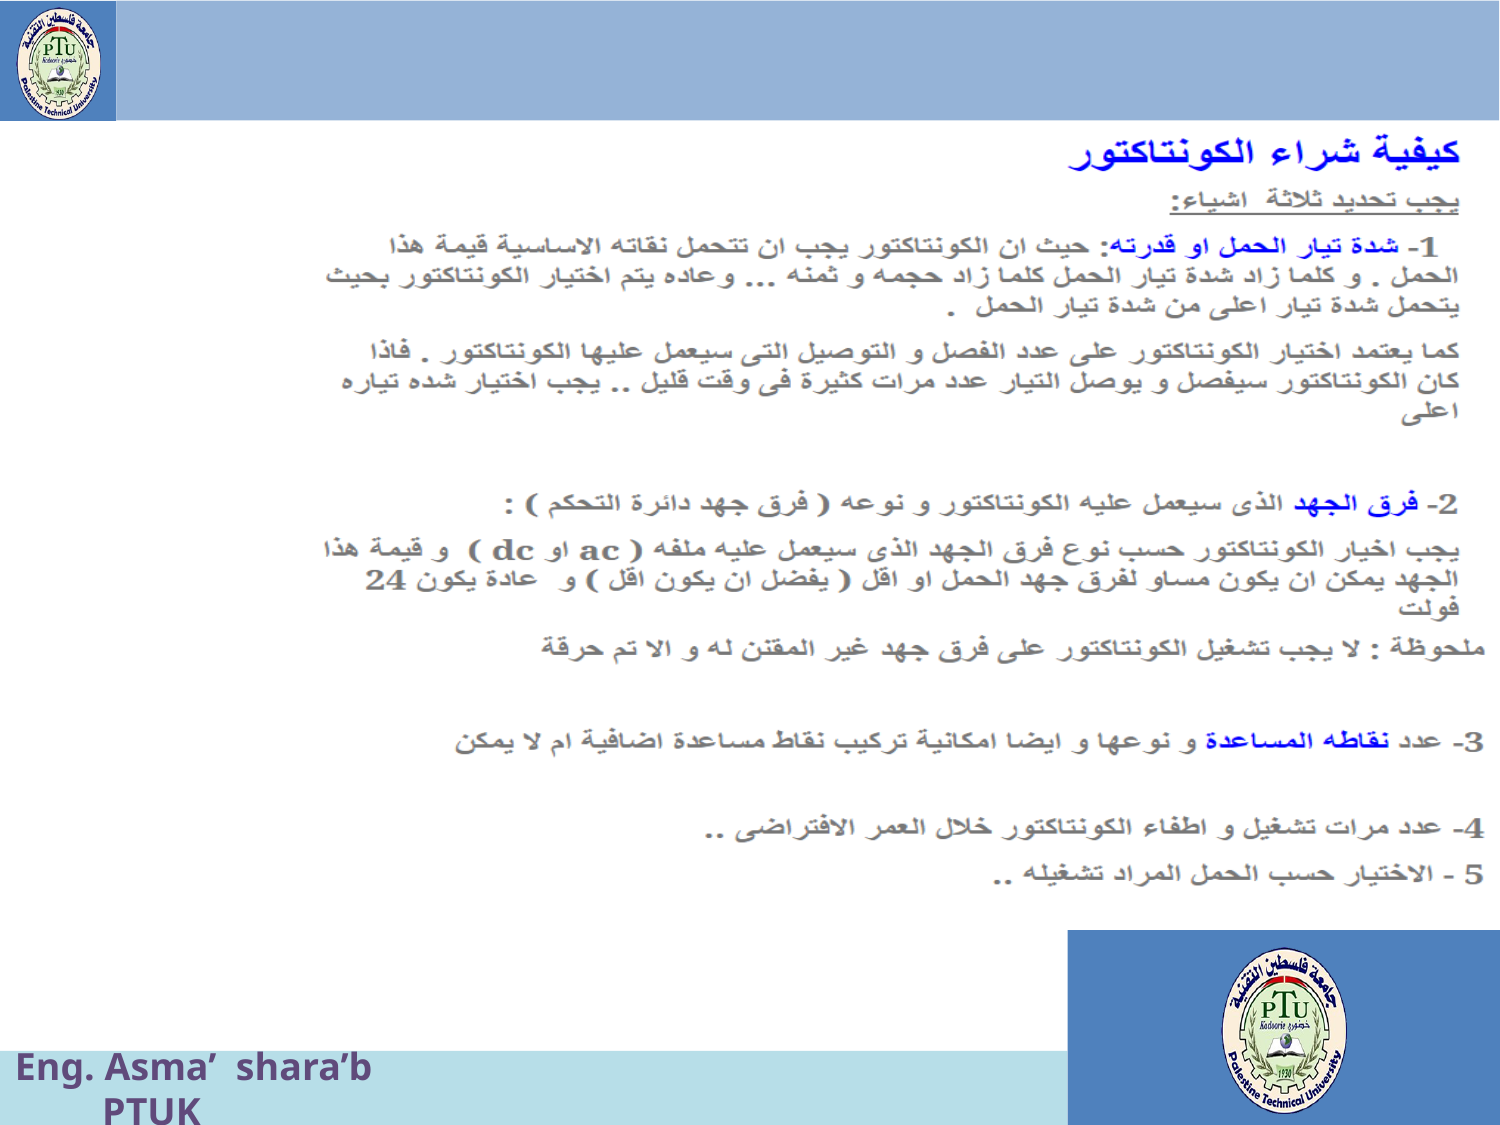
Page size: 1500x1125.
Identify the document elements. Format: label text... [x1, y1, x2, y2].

picture [16, 2, 104, 121]
text_box Eng. Asma’ shara’b PTUK [0, 1049, 1067, 1125]
text_box [114, 0, 1500, 123]
picture [299, 125, 1478, 626]
text_box [1067, 930, 1500, 1125]
picture [1221, 946, 1347, 1114]
picture [446, 634, 1498, 891]
text_box [0, 0, 117, 121]
